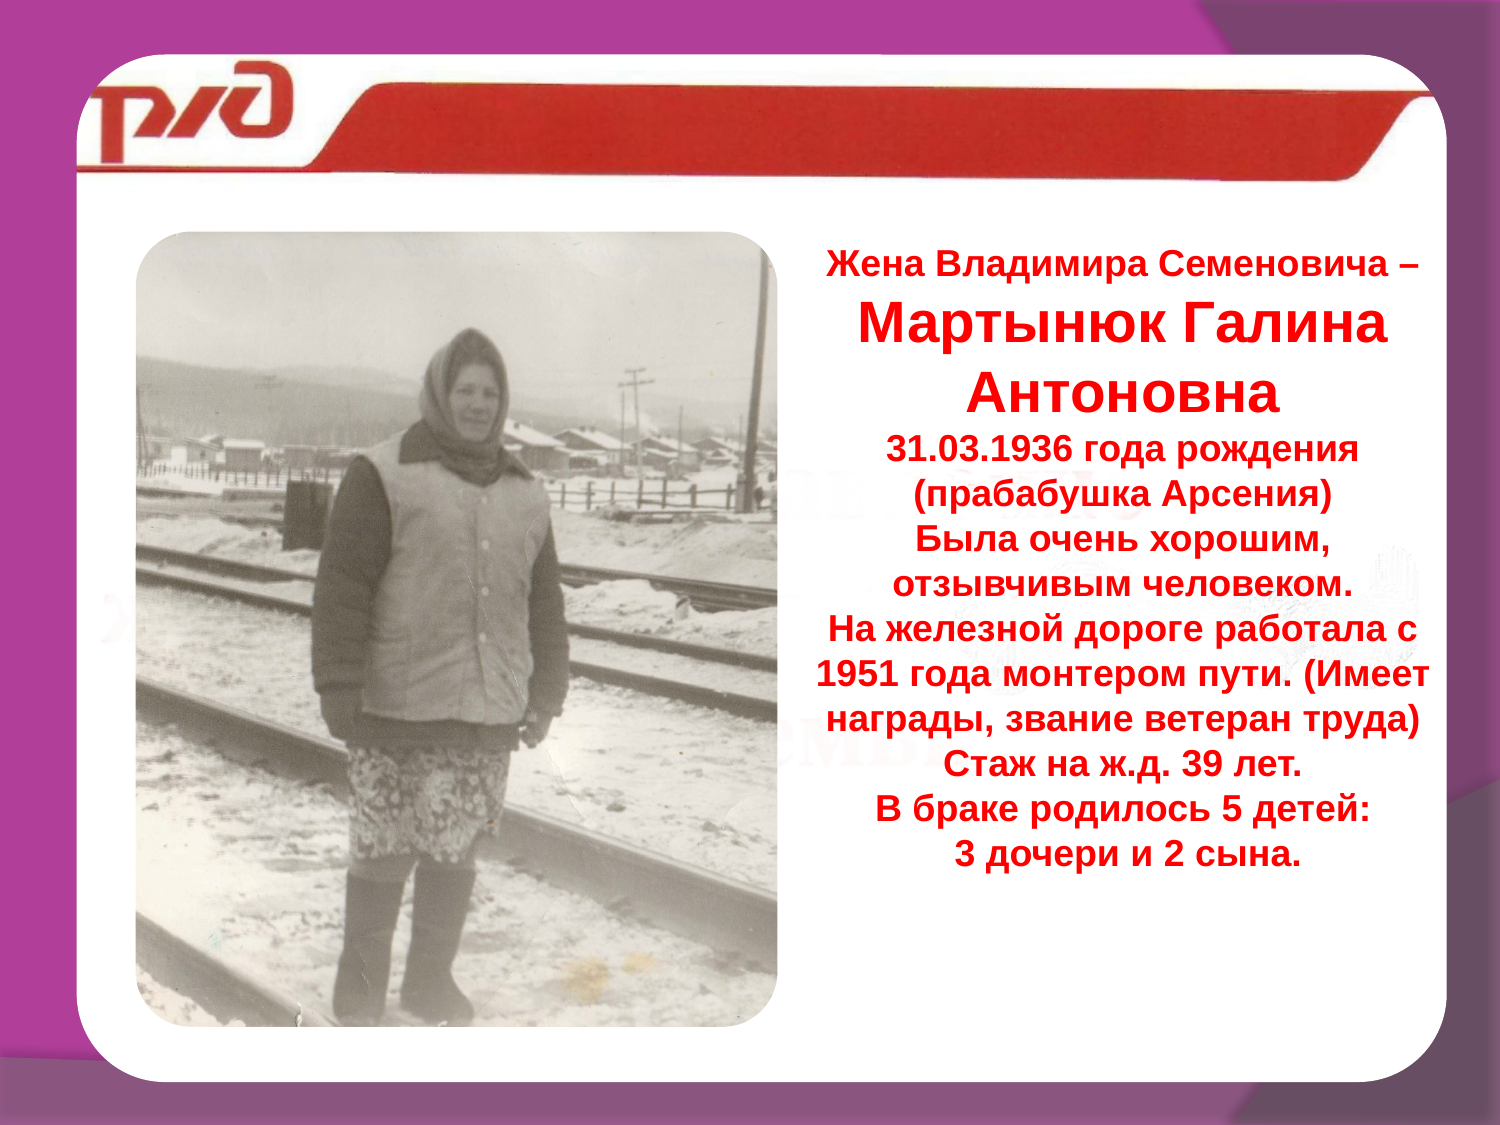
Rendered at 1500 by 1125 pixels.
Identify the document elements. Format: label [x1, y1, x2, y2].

picture [76, 54, 1447, 1083]
